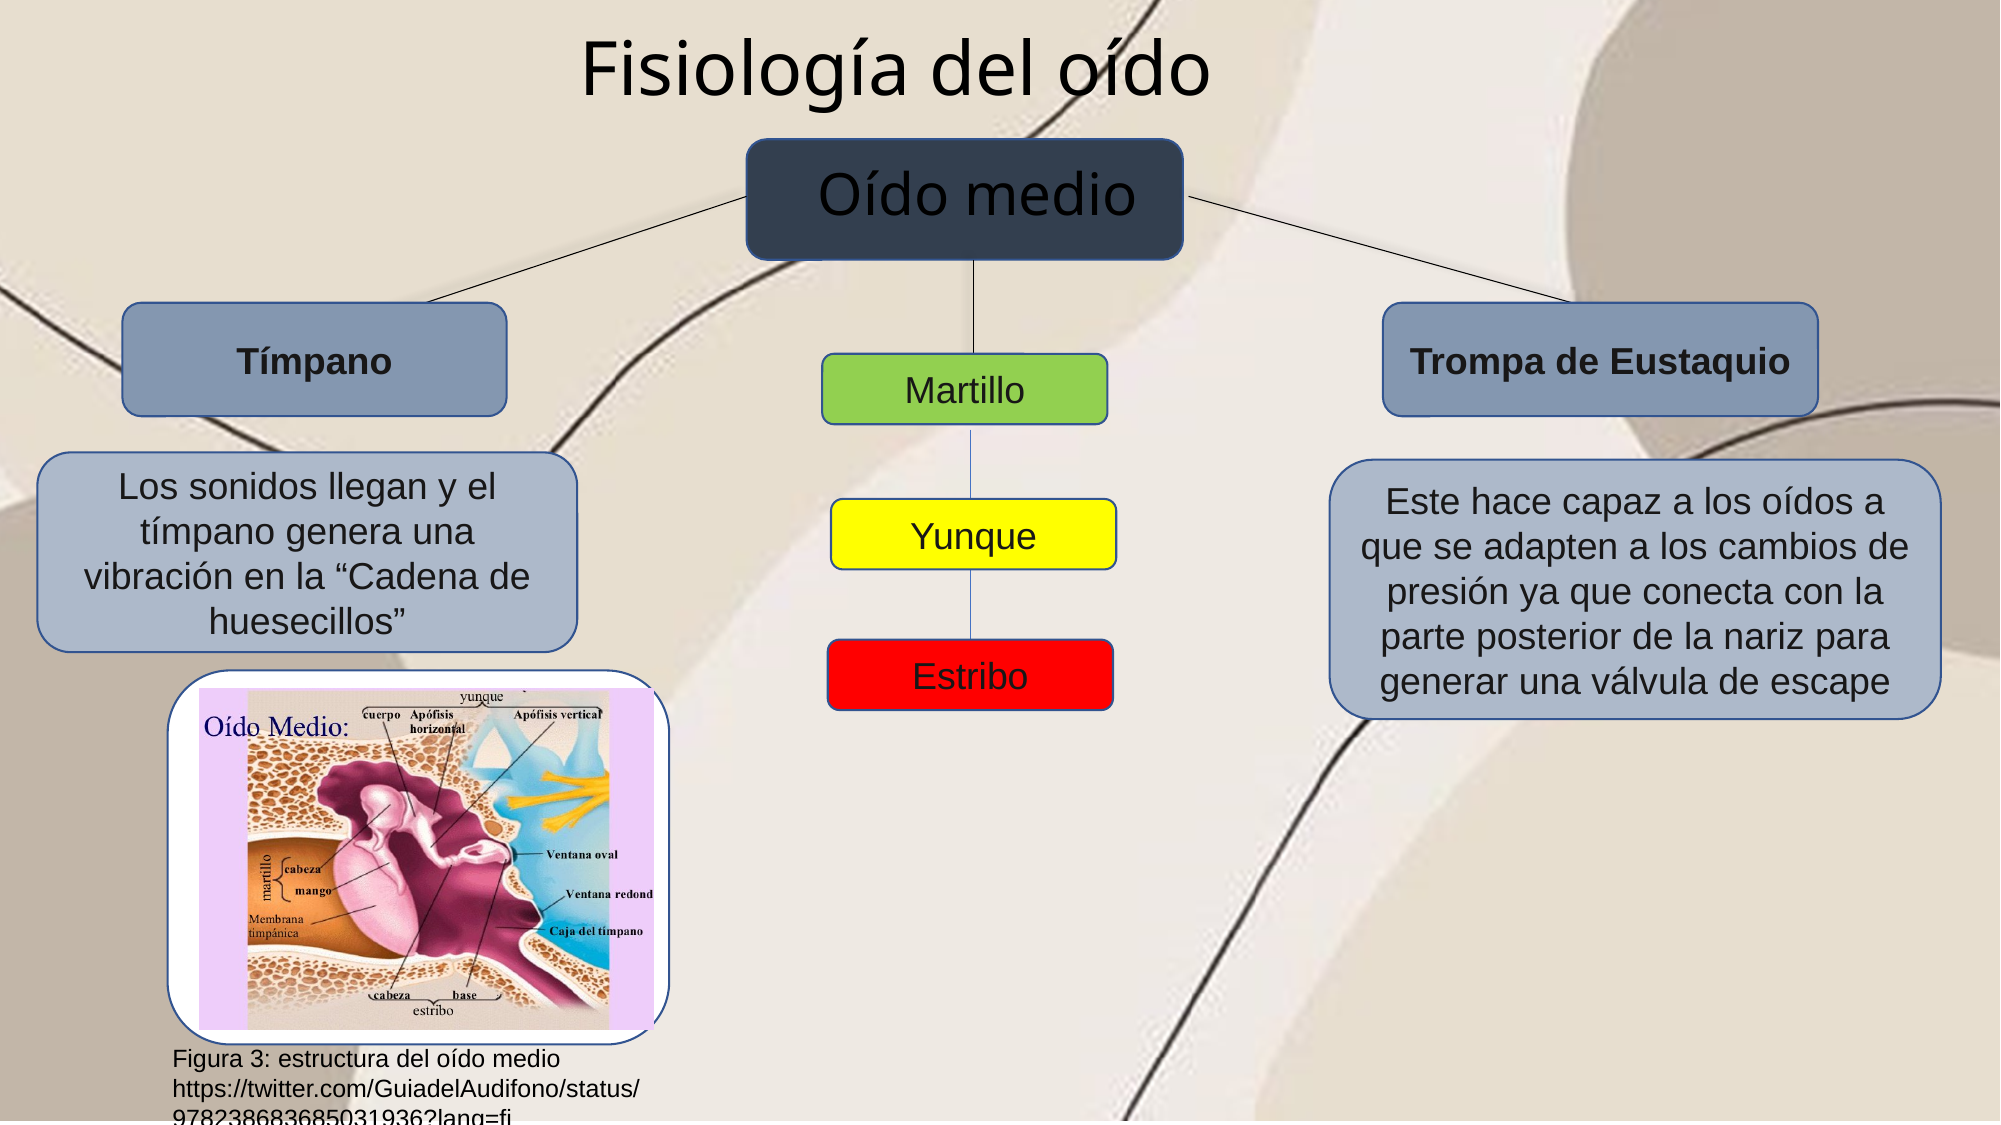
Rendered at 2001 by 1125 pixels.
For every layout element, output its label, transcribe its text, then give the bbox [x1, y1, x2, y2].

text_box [207, 196, 747, 375]
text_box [1188, 196, 1760, 355]
text_box Figura 3: estructura del oído medio https://twitter.com/GuiadelAudifono/status/978238683685031936?lang=fi [157, 1121, 856, 1125]
picture [0, 0, 2000, 1121]
